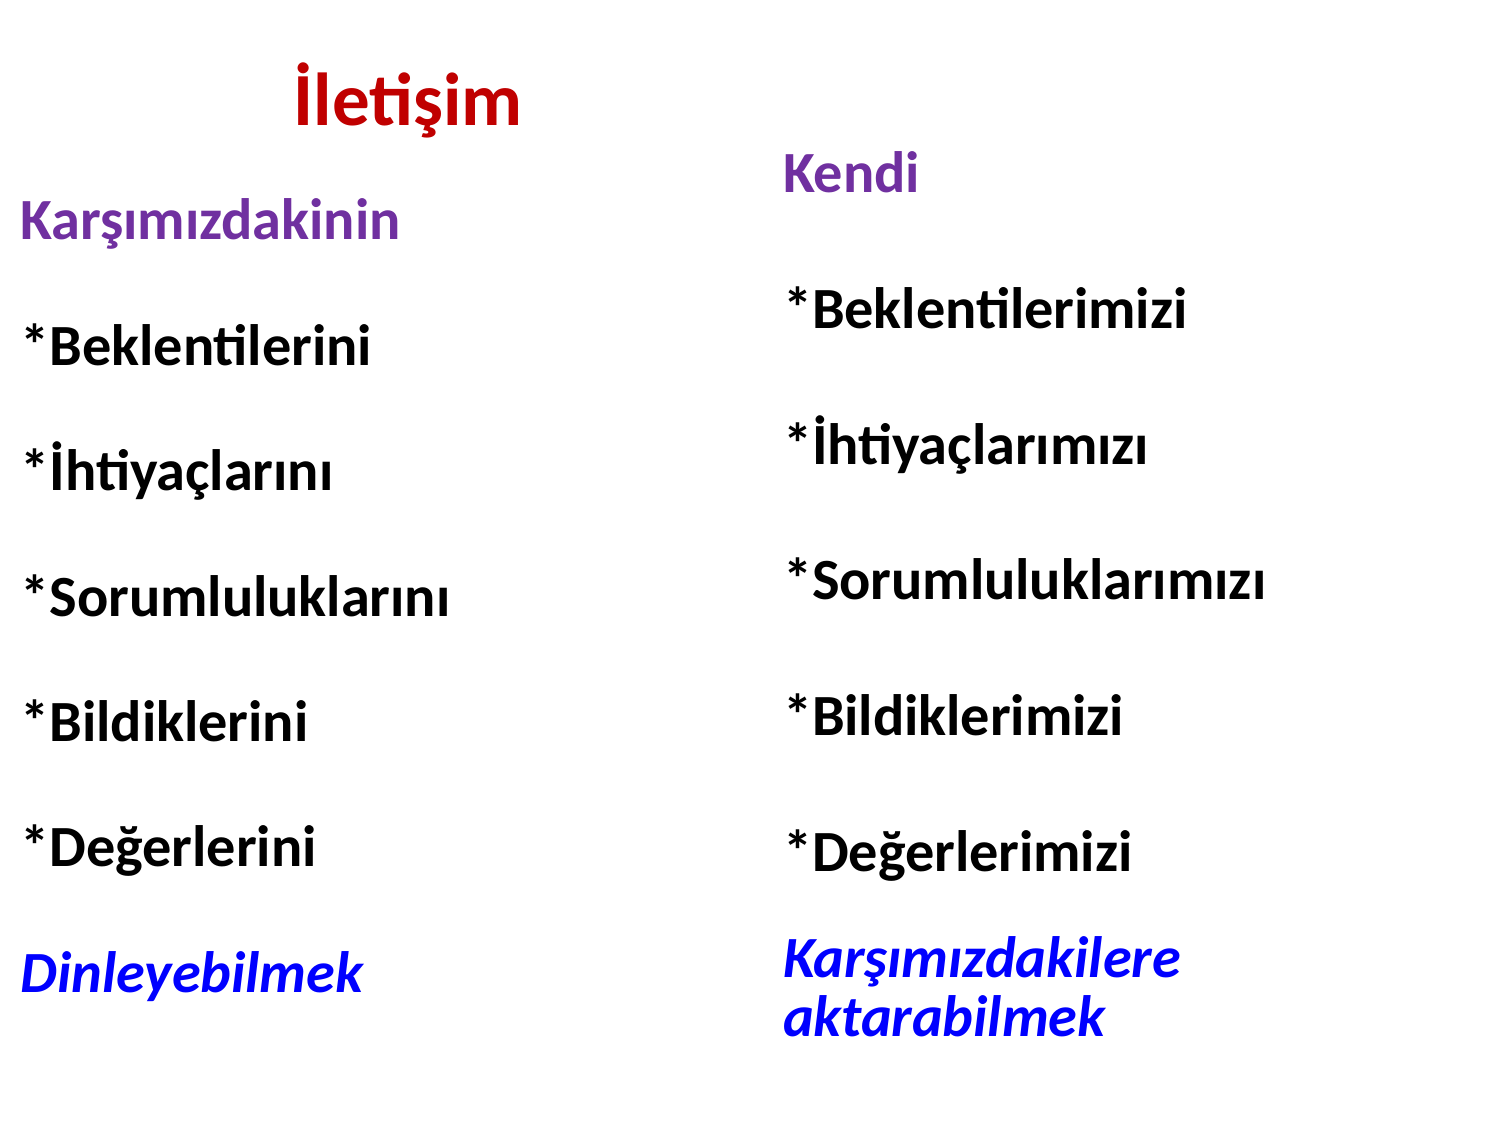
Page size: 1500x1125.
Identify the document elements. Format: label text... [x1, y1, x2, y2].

text_box İletişim [279, 42, 556, 148]
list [0, 162, 710, 1041]
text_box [761, 110, 1459, 1061]
